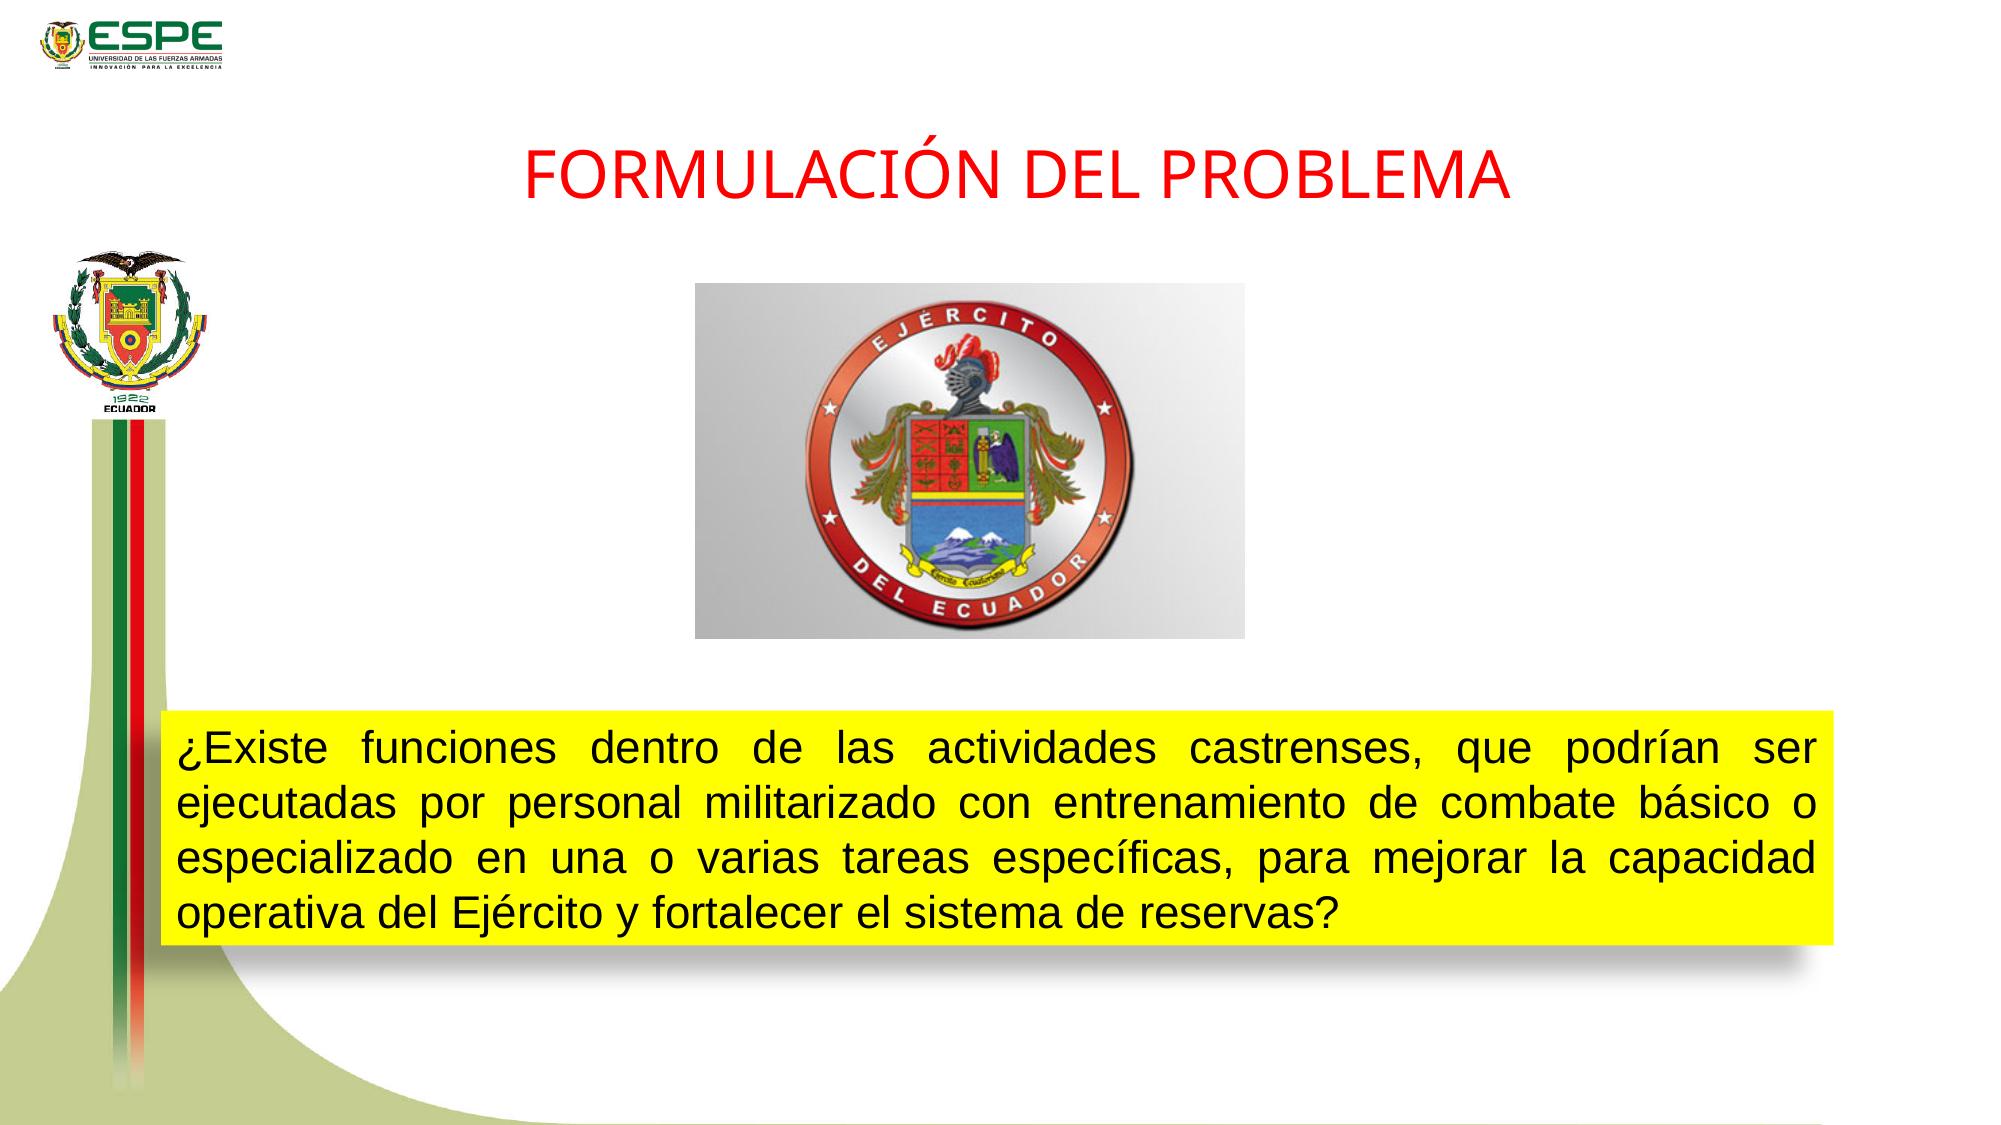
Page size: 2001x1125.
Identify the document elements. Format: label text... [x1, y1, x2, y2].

text_box ¿Existe funciones dentro de las actividades castrenses, que podrían ser ejecutadas por personal militarizado con entrenamiento de combate básico o especializado en una o varias tareas específicas, para mejorar la capacidad operativa del Ejército y fortalecer el sistema de reservas? [161, 710, 1834, 946]
picture [40, 21, 222, 69]
picture [0, 0, 2001, 1125]
text_box [25, 0, 999, 272]
text_box FORMULACIÓN DEL PROBLEMA [999, 124, 1528, 219]
